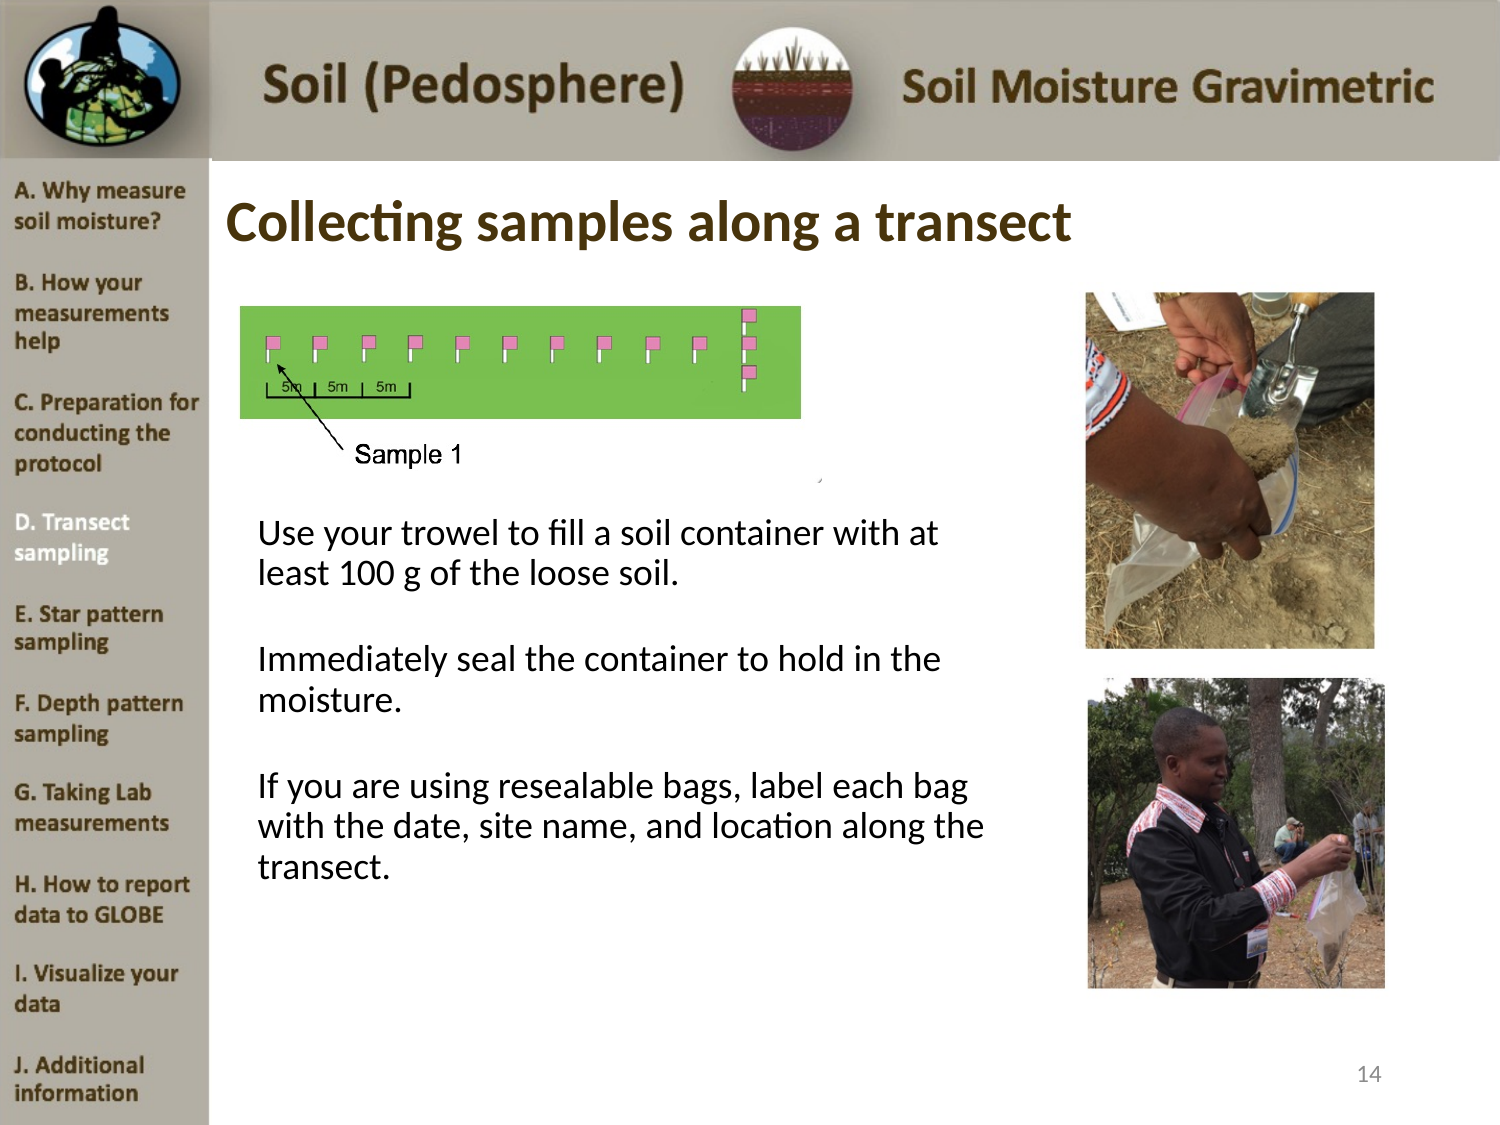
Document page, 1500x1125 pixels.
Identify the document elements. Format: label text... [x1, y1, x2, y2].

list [211, 290, 822, 483]
slide_number 13 [1059, 1042, 1397, 1103]
list Use your trowel to fill a soil container with at least 100 g of the loose soil. Immediately seal the container to hold in the moisture. If you are using resealable bags, label each bag with the date, site name, and location along the transect. [242, 505, 1025, 904]
picture [0, 0, 1500, 1125]
picture [1070, 282, 1409, 1002]
title Collecting samples along a transect [212, 161, 1500, 332]
